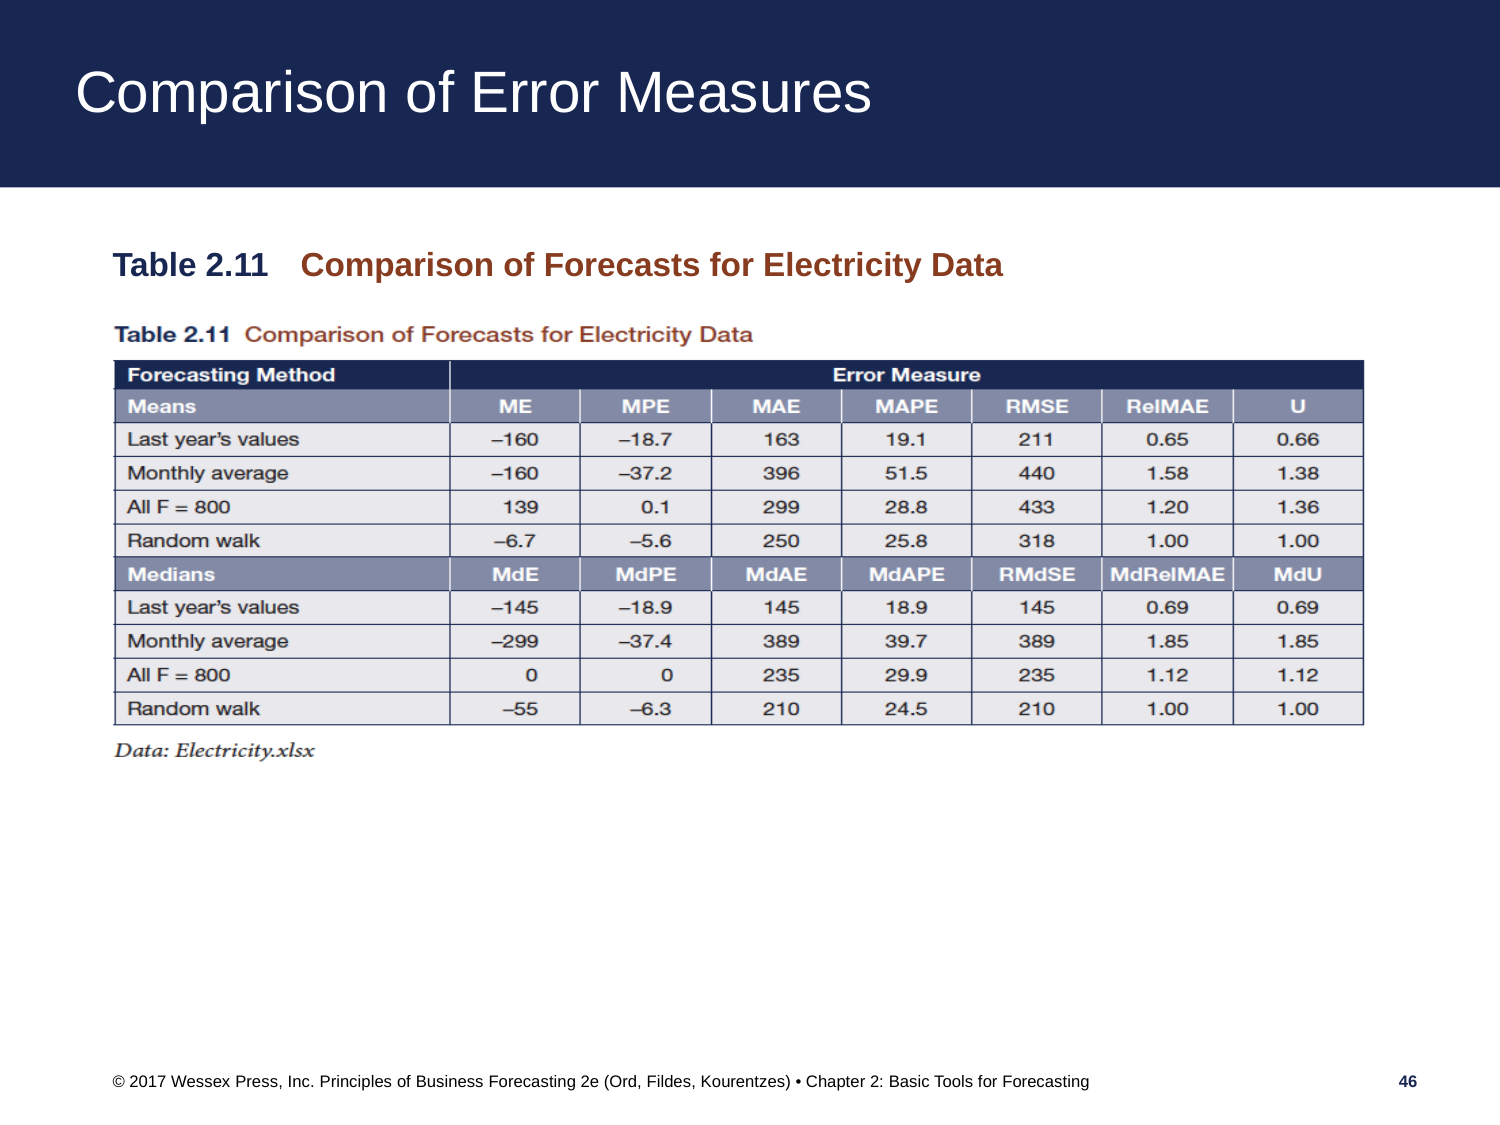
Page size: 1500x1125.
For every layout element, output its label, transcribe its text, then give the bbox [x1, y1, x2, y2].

slide_number 46 [1350, 1065, 1418, 1096]
title Comparison of Error Measures [0, 0, 1500, 188]
text_box Table 2.11 Comparison of Forecasts for Electricity Data [112, 242, 1350, 324]
picture [112, 324, 1367, 766]
slide_number © 2017 Wessex Press, Inc. Principles of Business Forecasting 2e (Ord, Fildes, Kourentzes) • Chapter 2: Basic Tools for Forecasting [112, 1065, 1333, 1096]
